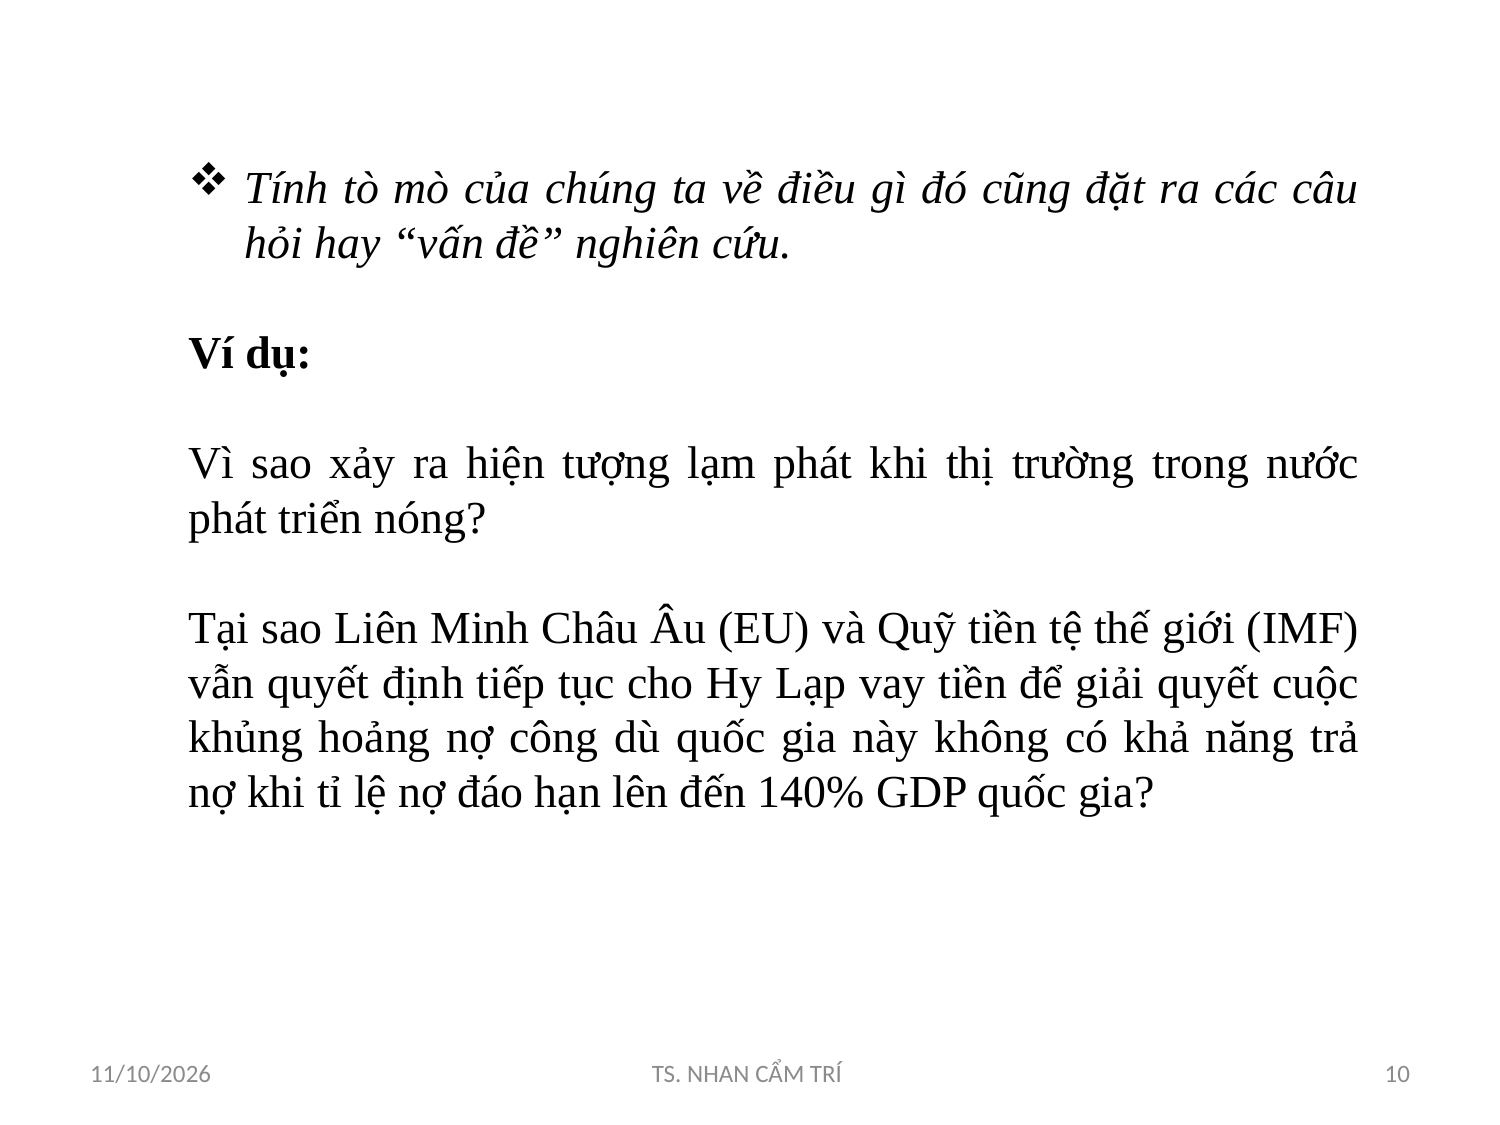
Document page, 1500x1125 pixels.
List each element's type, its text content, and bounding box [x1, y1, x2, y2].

footer TS. NHAN CẨM TRÍ [512, 1042, 988, 1103]
slide_number 10 [1074, 1042, 1425, 1103]
text_box Tính tò mò của chúng ta về điều gì đó cũng đặt ra các câu hỏi hay “vấn đề” nghiên cứu. Ví dụ: Vì sao xảy ra hiện tượng lạm phát khi thị trường trong nước phát triển nóng? Tại sao Liên Minh Châu Âu (EU) và Quỹ tiền tệ thế giới (IMF) vẫn quyết định tiếp tục cho Hy Lạp vay tiền để giải quyết cuộc khủng hoảng nợ công dù quốc gia này không có khả năng trả nợ khi tỉ lệ nợ đáo hạn lên đến 140% GDP quốc gia? [173, 149, 1375, 880]
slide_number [75, 1042, 425, 1103]
